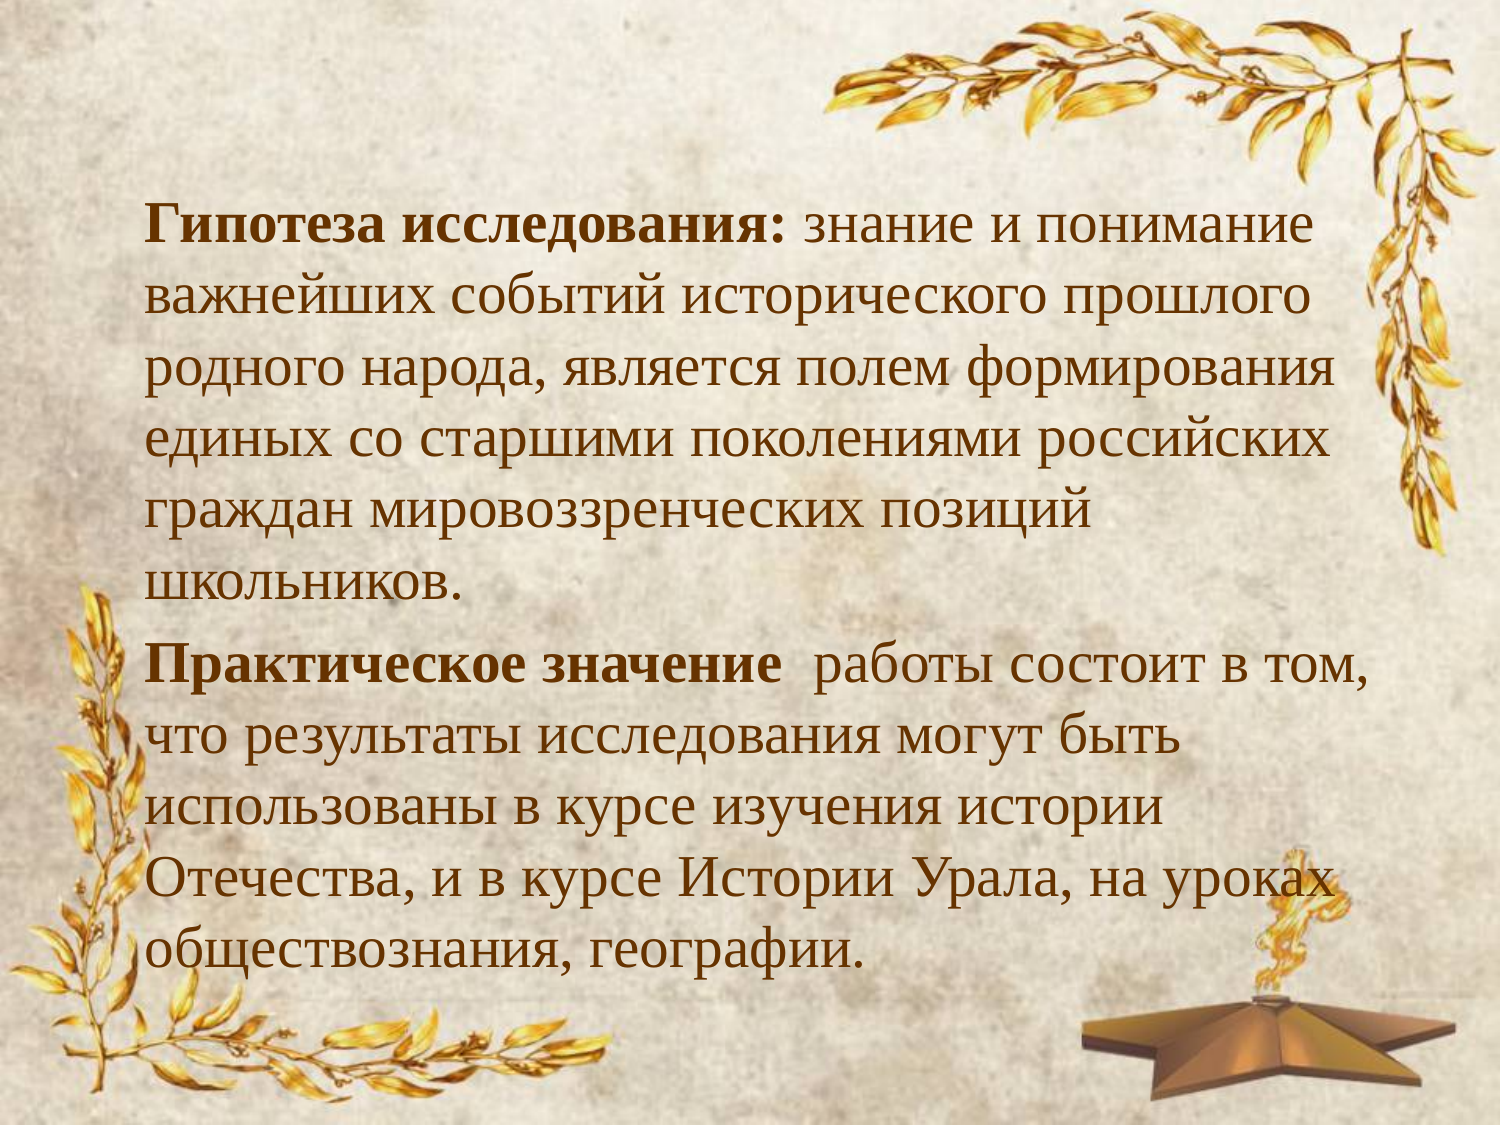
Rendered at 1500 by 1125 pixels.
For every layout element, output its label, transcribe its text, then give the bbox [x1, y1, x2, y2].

picture [0, 0, 1500, 1125]
list Гипотеза исследования: знание и понимание важнейших событий исторического прошлого родного народа, является полем формирования единых со старшими поколениями российских граждан мировоззренческих позиций школьников. Практическое значение работы состоит в том, что результаты исследования могут быть использованы в курсе изучения истории Отечества, и в курсе Истории Урала, на уроках обществознания, географии. [75, 175, 1425, 1005]
